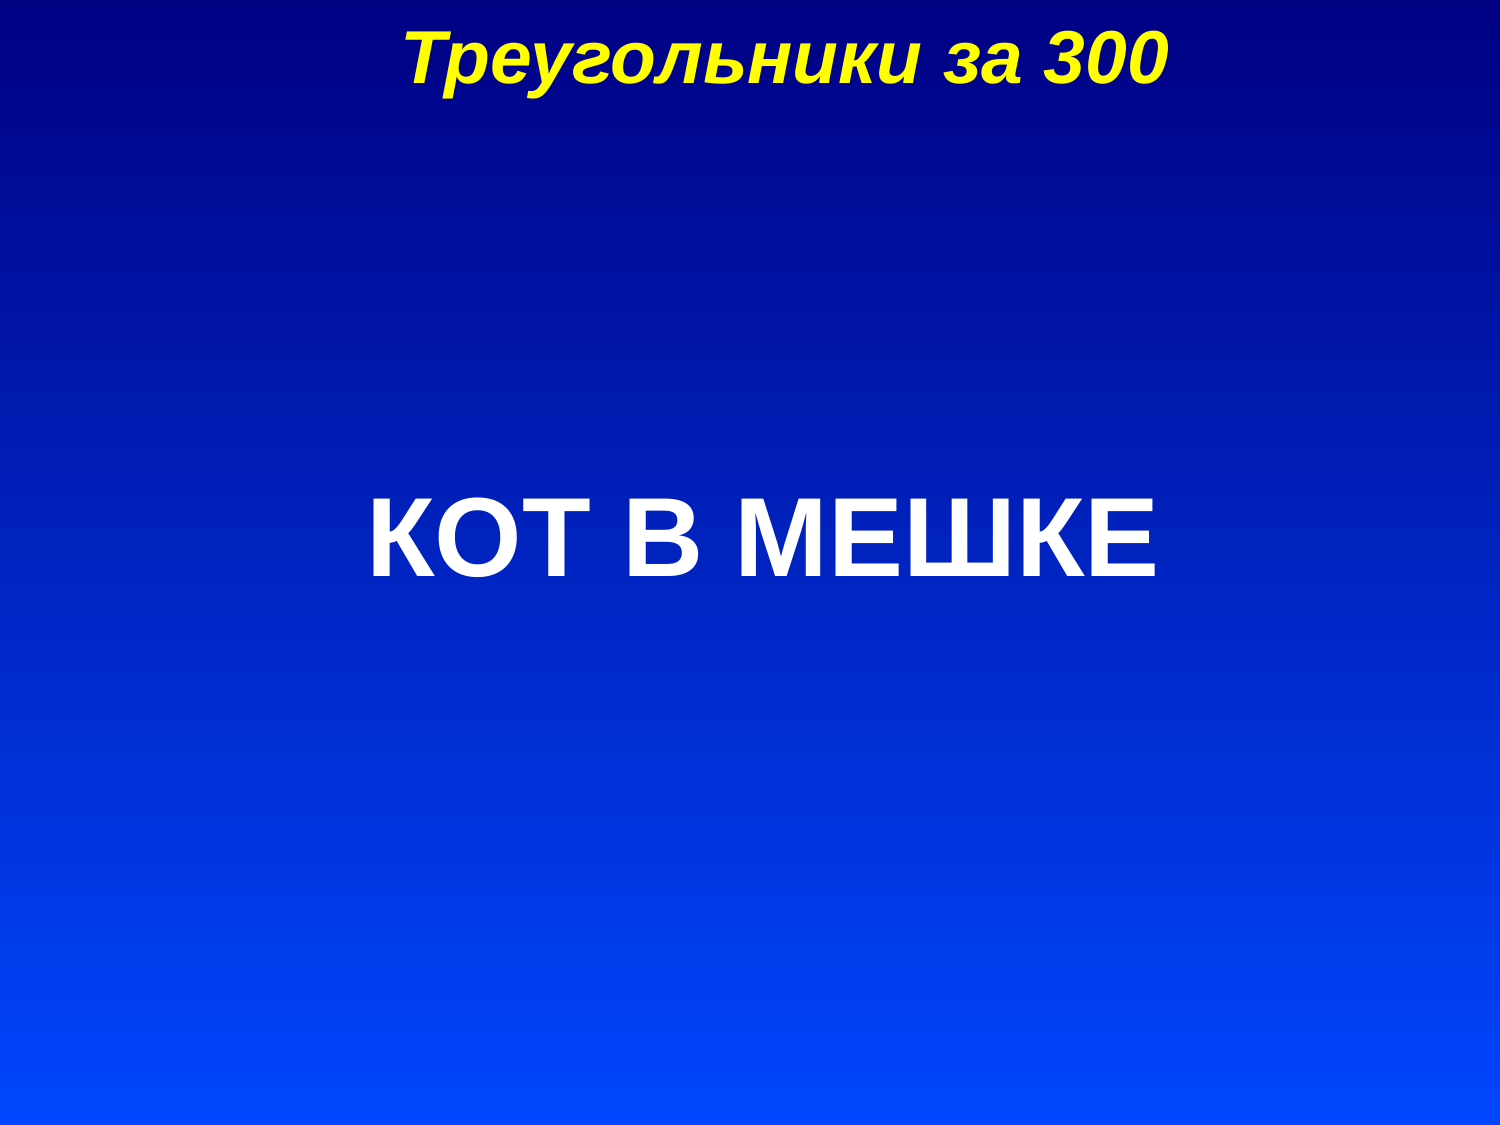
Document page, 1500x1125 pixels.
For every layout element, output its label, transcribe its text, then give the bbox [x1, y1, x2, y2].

text_box КОТ В МЕШКЕ [351, 456, 1289, 607]
text_box Треугольники за 300 [175, 1, 1395, 106]
